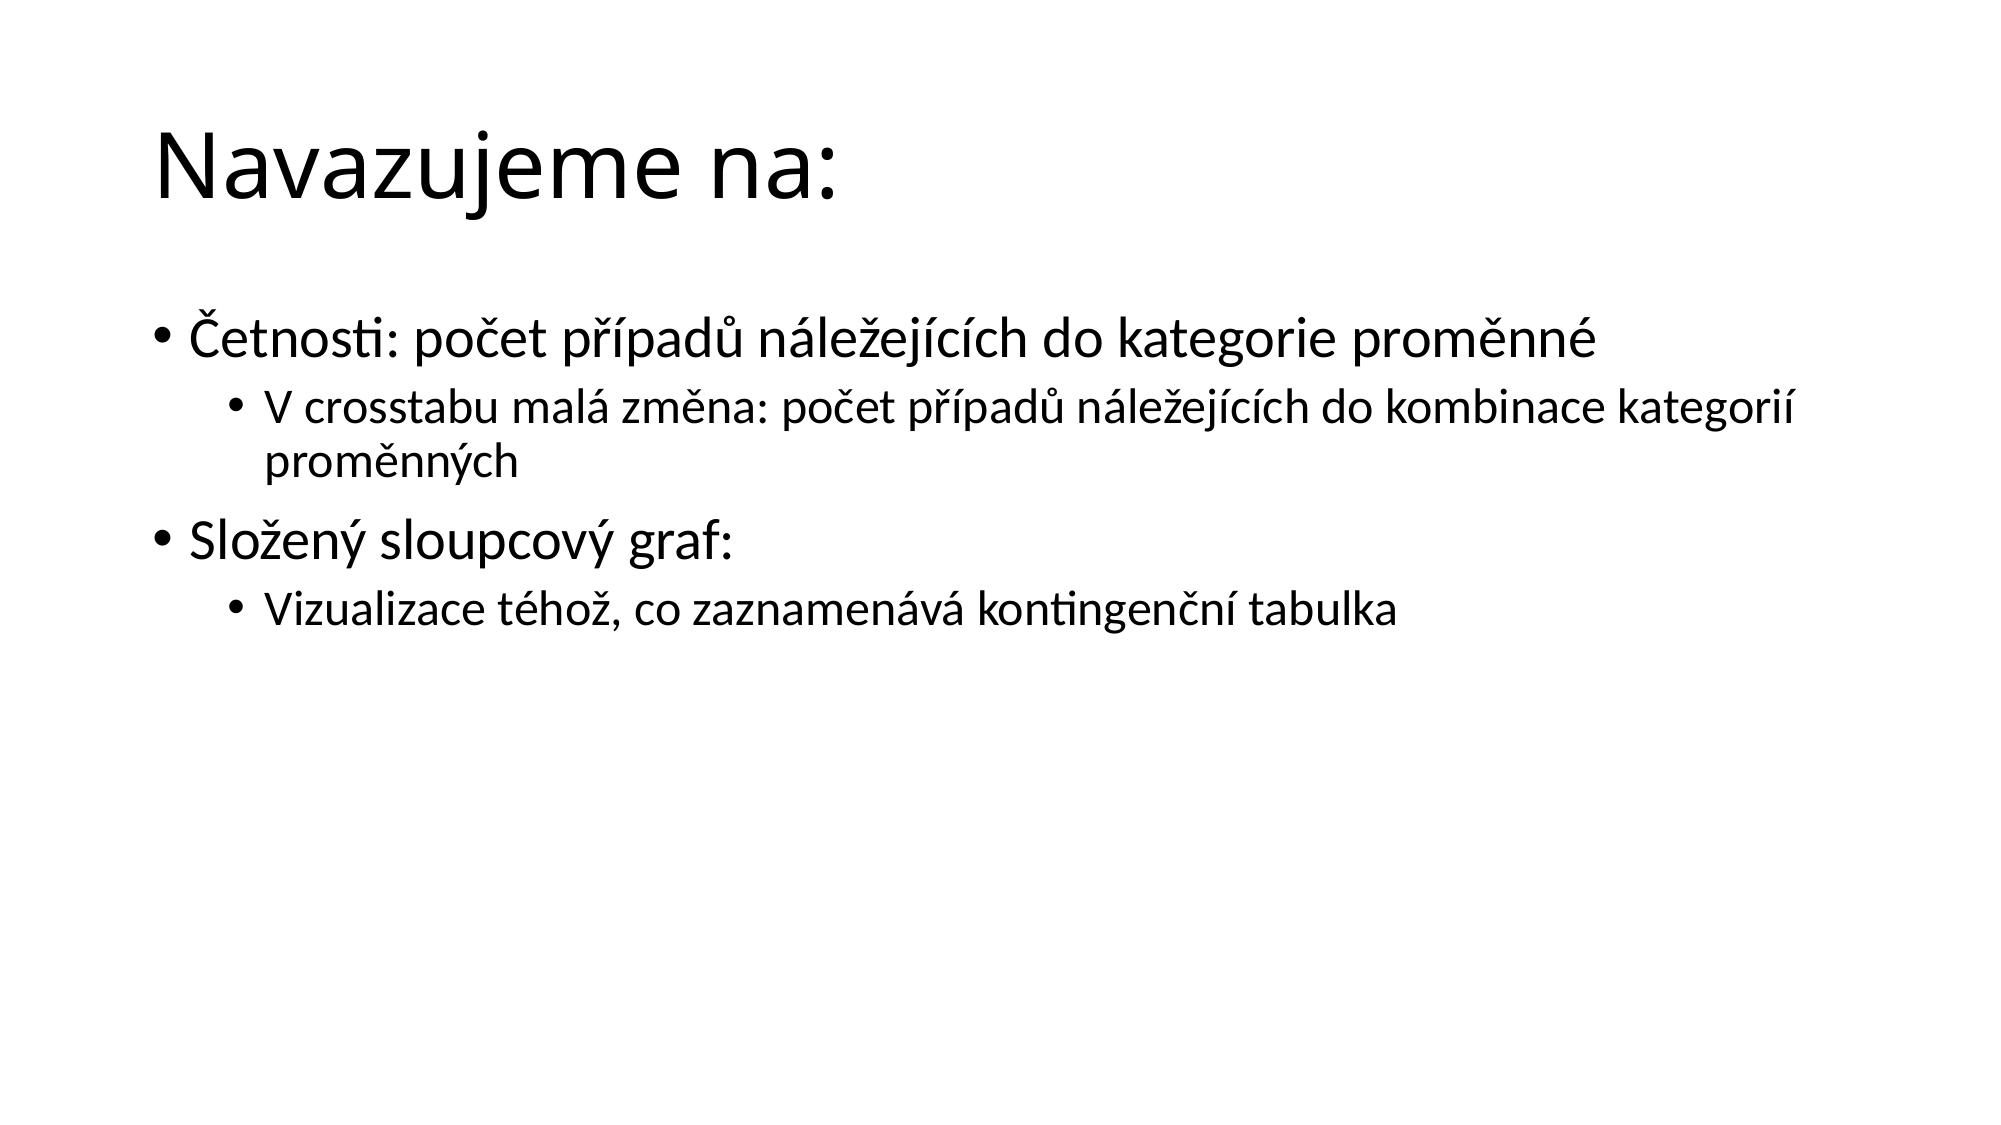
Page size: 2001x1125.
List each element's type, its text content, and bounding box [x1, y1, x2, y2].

list Četnosti: počet případů náležejících do kategorie proměnné V crosstabu malá změna: počet případů náležejících do kombinace kategorií proměnných Složený sloupcový graf: Vizualizace téhož, co zaznamenává kontingenční tabulka [137, 299, 1863, 1014]
title Navazujeme na: [137, 59, 1863, 278]
